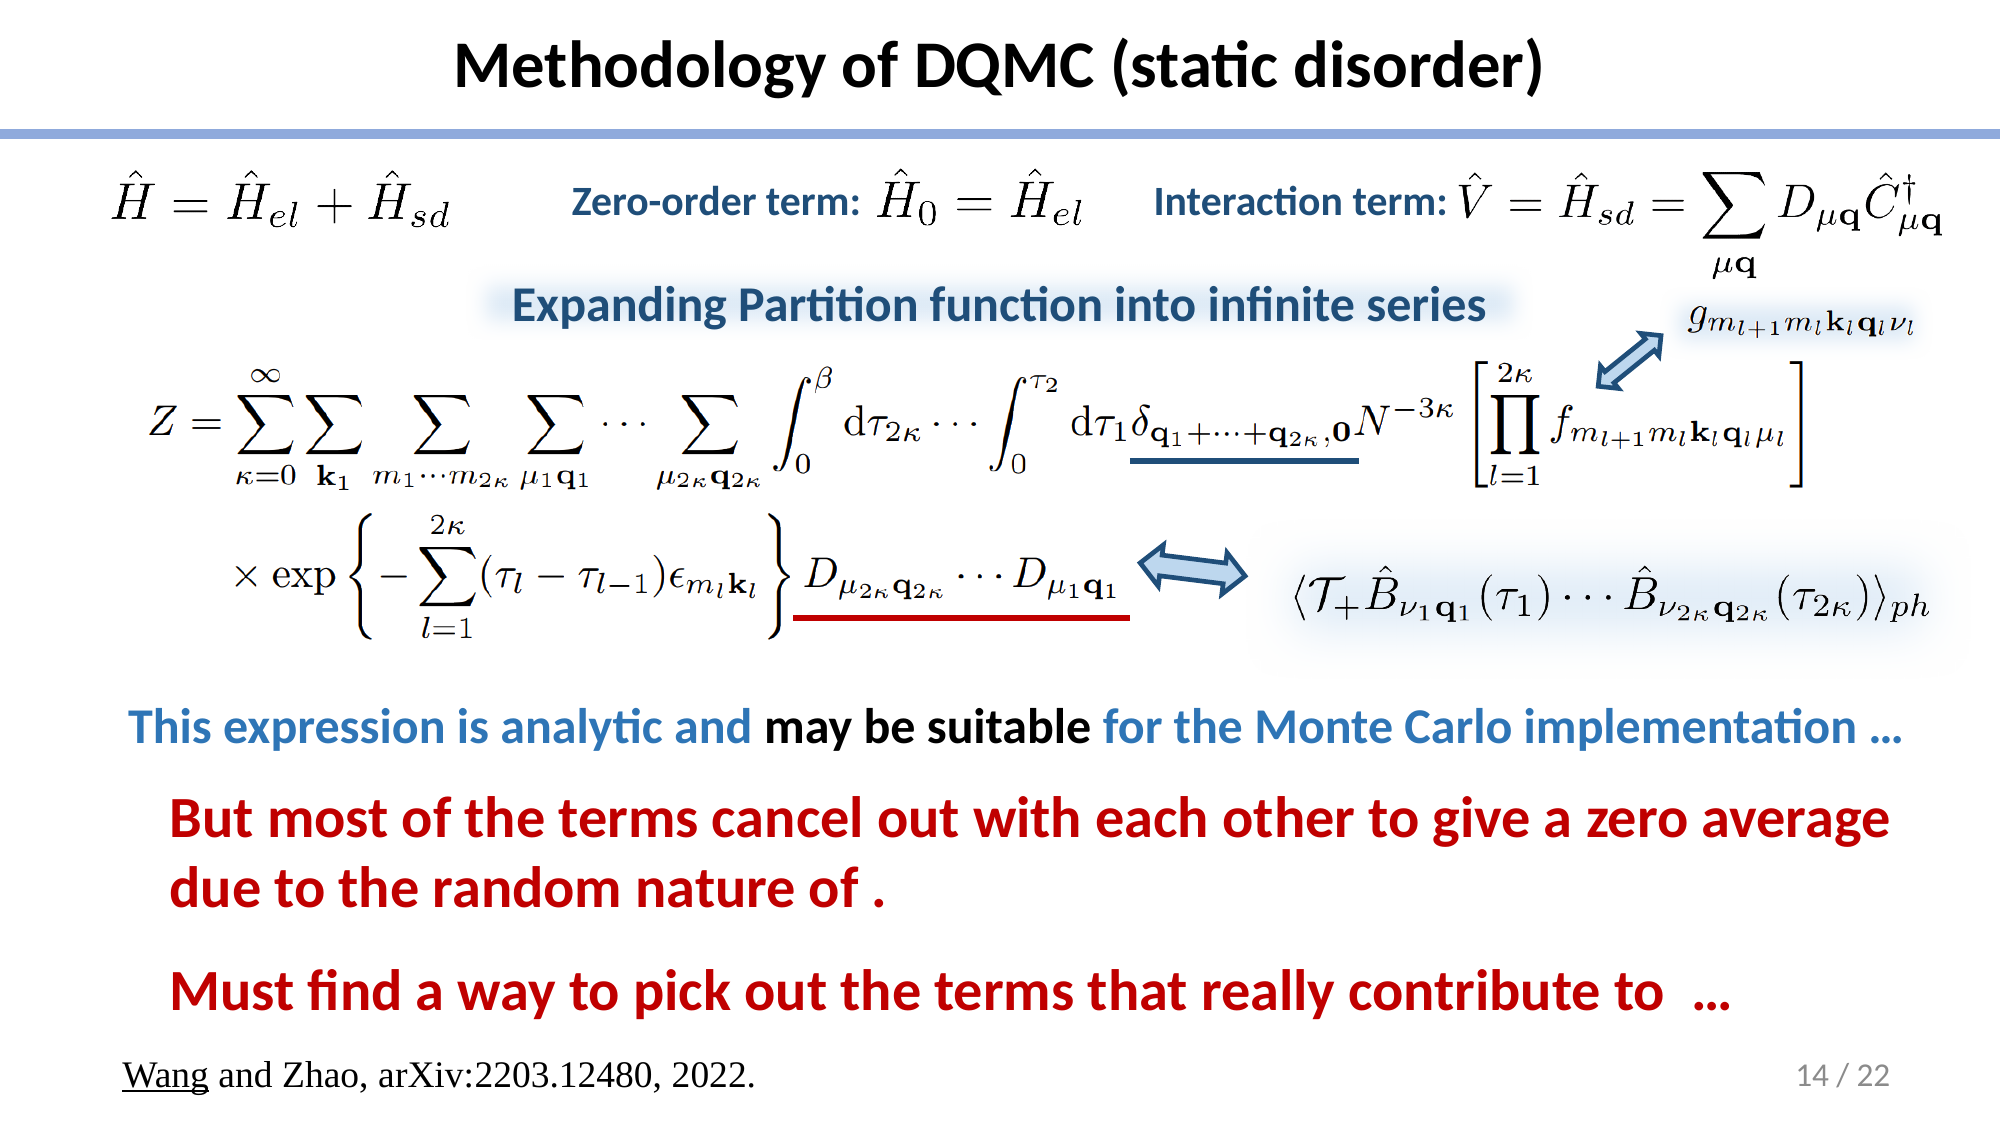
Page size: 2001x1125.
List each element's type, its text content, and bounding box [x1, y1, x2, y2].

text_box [1658, 285, 1934, 361]
text_box [1626, 332, 1658, 353]
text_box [1244, 517, 1972, 680]
text_box This expression is analytic and may be suitable for the Monte Carlo implementation … [144, 720, 1893, 728]
picture [873, 166, 1084, 228]
text_box Wang and Zhao, arXiv:2203.12480, 2022. [107, 1042, 1301, 1103]
picture [108, 166, 451, 230]
picture [140, 353, 1818, 650]
text_box Wang and Zhao, arXiv:2203.12480, 2022. [502, 297, 1499, 309]
slide_number 18 [139, 716, 1897, 733]
slide_number 13 [1606, 1042, 1844, 1103]
title Methodology of DQMC (static disorder) [38, 0, 1961, 144]
picture [1454, 165, 1946, 282]
